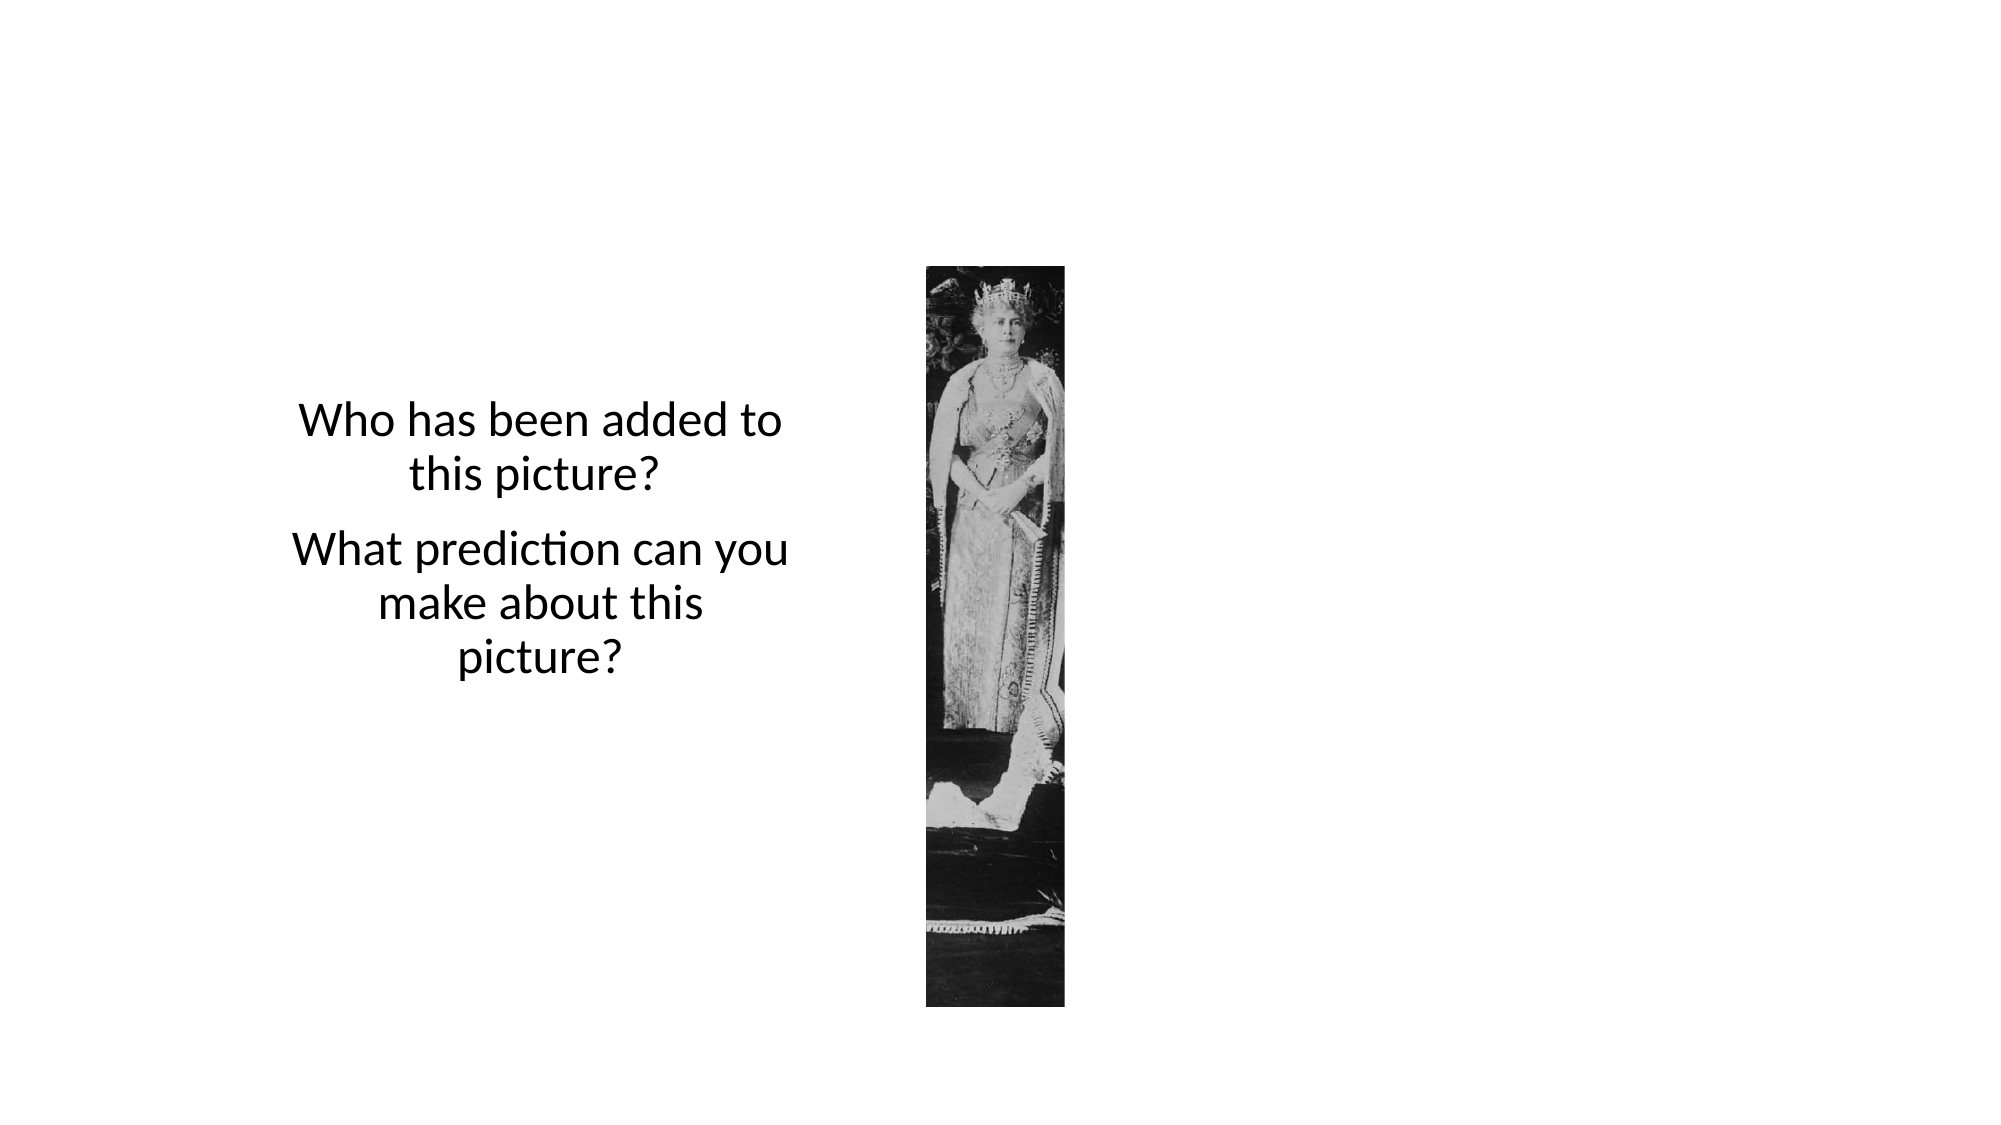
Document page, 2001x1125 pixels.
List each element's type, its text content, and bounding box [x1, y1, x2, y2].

subtitle Who has been added to this picture? What prediction can you make about this picture? [275, 385, 807, 698]
picture [925, 266, 1065, 1007]
